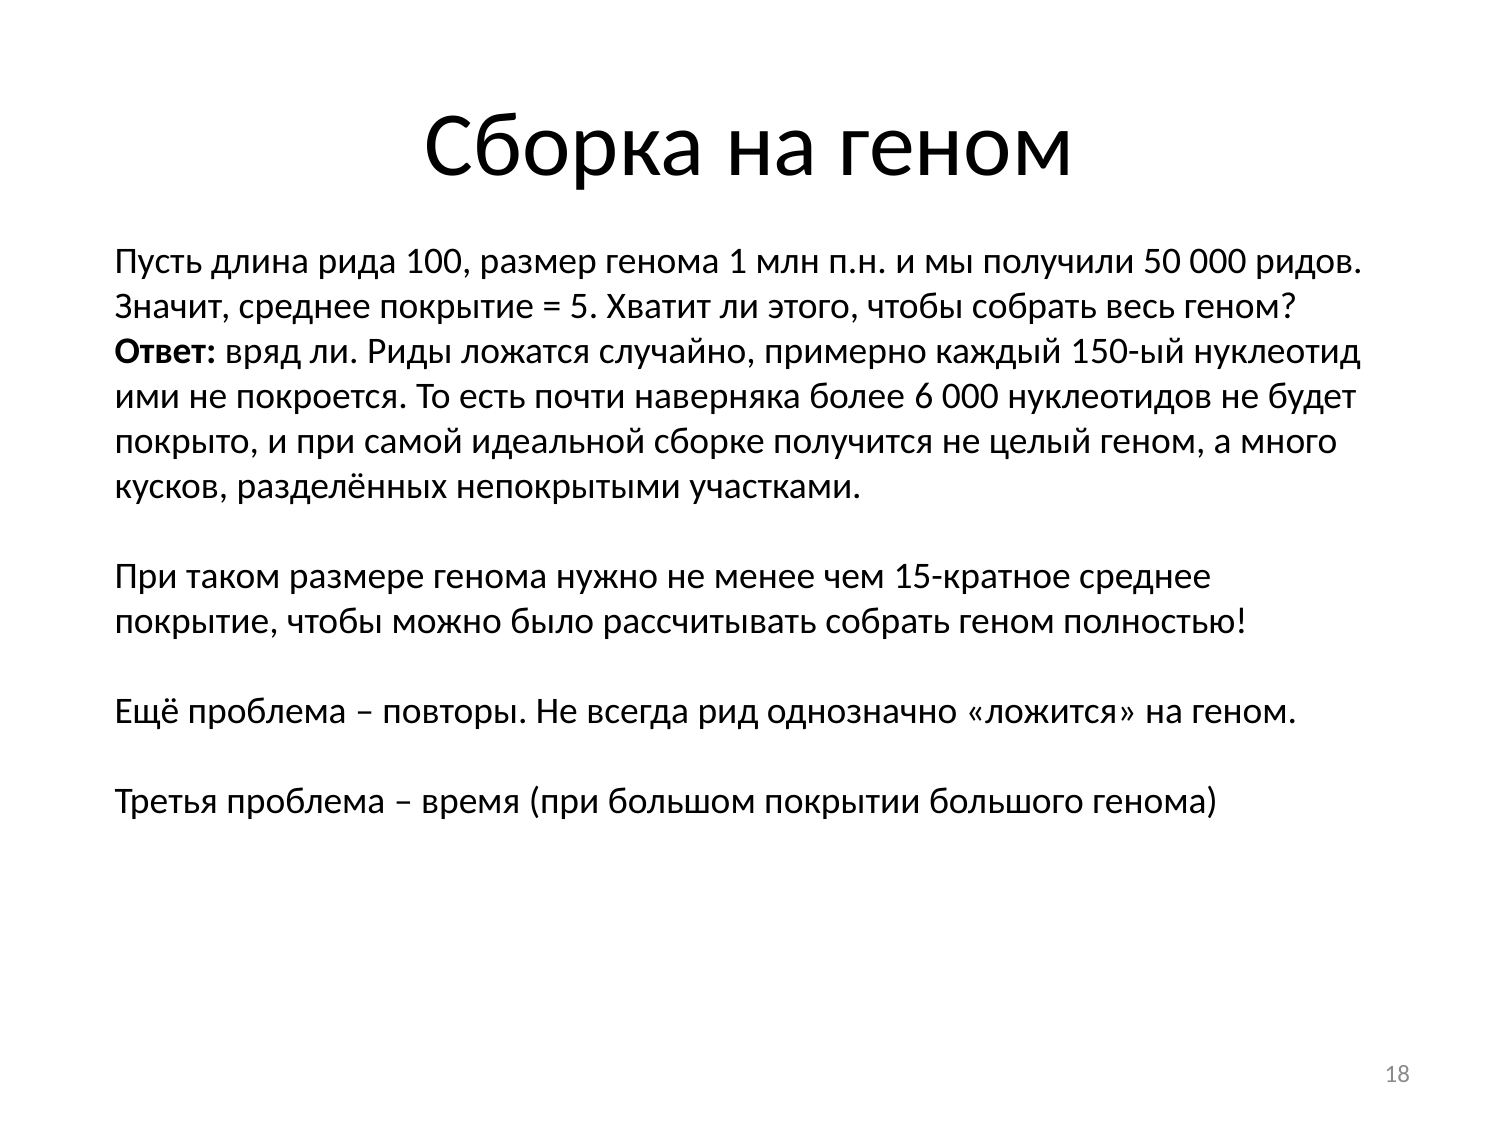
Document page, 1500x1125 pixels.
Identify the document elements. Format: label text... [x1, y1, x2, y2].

text_box Пусть длина рида 100, размер генома 1 млн п.н. и мы получили 50 000 ридов. Значит, среднее покрытие = 5. Хватит ли этого, чтобы собрать весь геном? Ответ: вряд ли. Риды ложатся случайно, примерно каждый 150-ый нуклеотид ими не покроется. То есть почти наверняка более 6 000 нуклеотидов не будет покрыто, и при самой идеальной сборке получится не целый геном, а много кусков, разделённых непокрытыми участками. При таком размере генома нужно не менее чем 15-кратное среднее покрытие, чтобы можно было рассчитывать собрать геном полностью! Ещё проблема – повторы. Не всегда рид однозначно «ложится» на геном. Третья проблема – время (при большом покрытии большого генома) [99, 229, 1388, 829]
slide_number 18 [1074, 1042, 1425, 1103]
title Сборка на геном [75, 45, 1425, 233]
